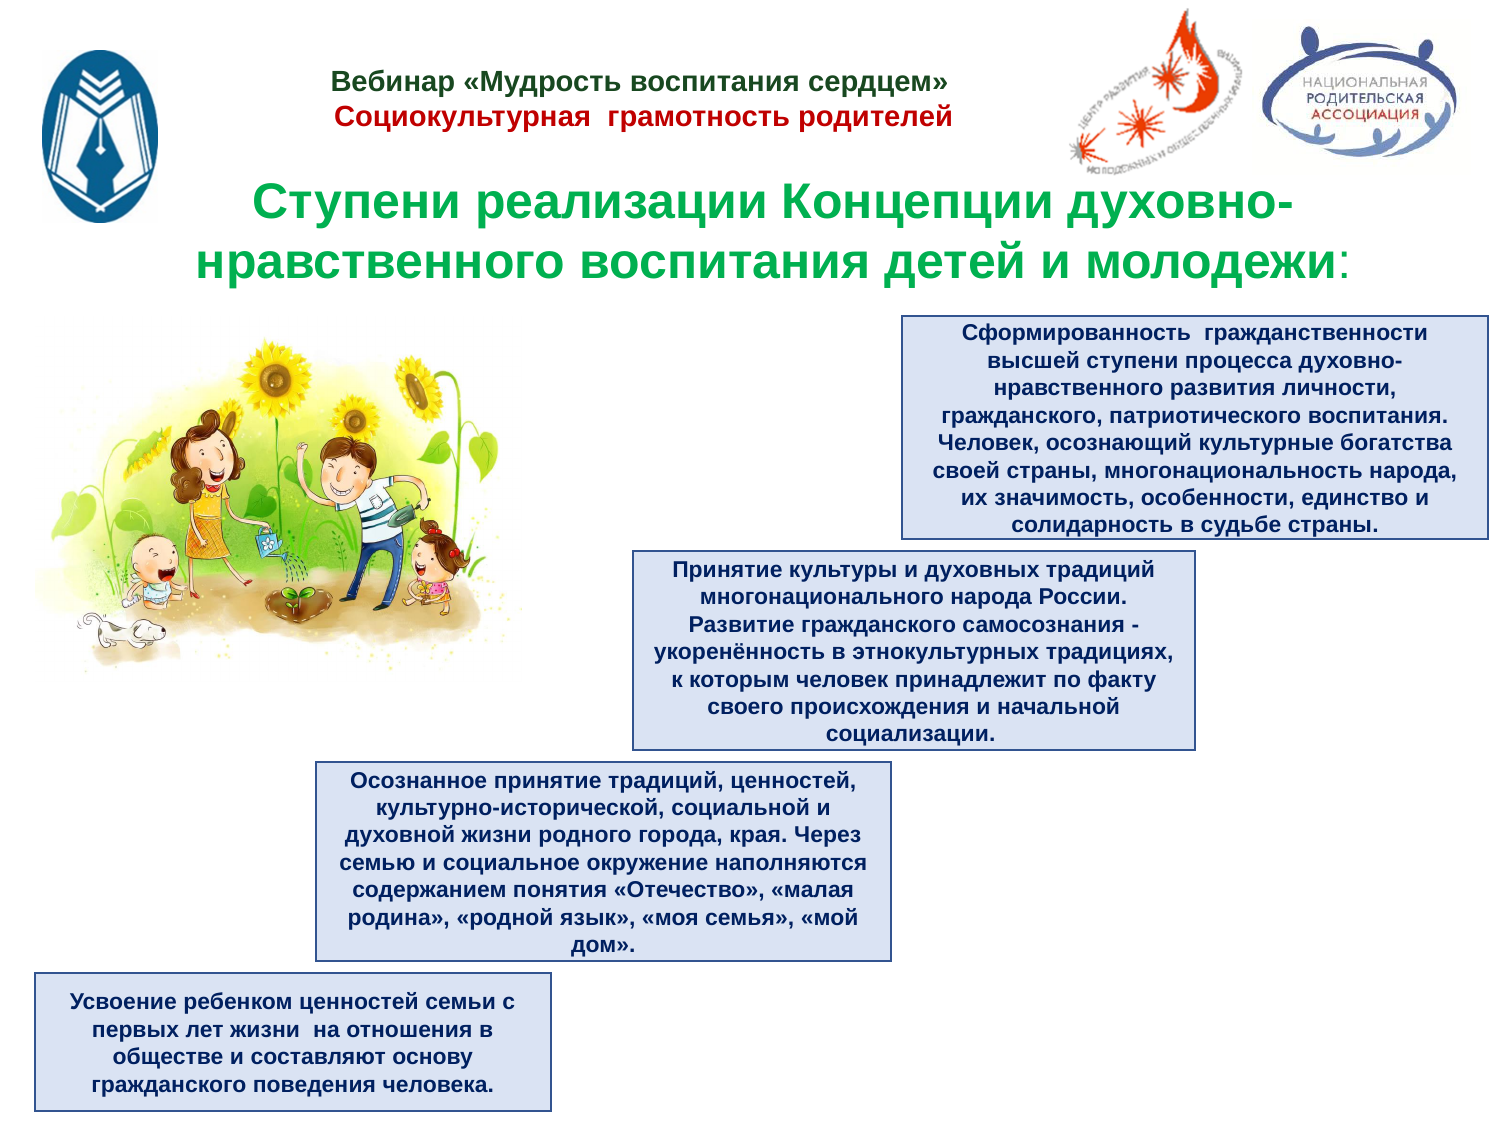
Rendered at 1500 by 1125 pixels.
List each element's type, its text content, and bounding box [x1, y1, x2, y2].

picture [35, 316, 522, 682]
picture [1067, 7, 1247, 179]
text_box [301, 86, 1067, 137]
text_box Вебинар «Мудрость воспитания сердцем» Социокультурная грамотность родителей [206, 54, 1067, 140]
text_box Усвоение ребенком ценностей семьи с первых лет жизни на отношения в обществе и составляют основу гражданского поведения человека. [34, 972, 552, 1112]
text_box Сформированность гражданственности высшей ступени процесса духовно-нравственного развития личности, гражданского, патриотического воспитания. Человек, осознающий культурные богатства своей страны, многонациональность народа, их значимость, особенности, единство и солидарность в судьбе страны. [901, 315, 1489, 540]
text_box Ступени реализации Концепции духовно-нравственного воспитания детей и молодежи: [123, 160, 1424, 296]
picture [42, 50, 158, 223]
text_box [100, 562, 1459, 758]
text_box Осознанное принятие традиций, ценностей, культурно-исторической, социальной и духовной жизни родного города, края. Через семью и социальное окружение наполняются содержанием понятия «Отечество», «малая родина», «родной язык», «моя семья», «мой дом». [315, 761, 892, 962]
picture [1252, 19, 1471, 175]
text_box Принятие культуры и духовных традиций многонационального народа России. Развитие гражданского самосознания -укоренённость в этнокультурных традициях, к которым человек принадлежит по факту своего происхождения и начальной социализации. [632, 550, 1196, 751]
